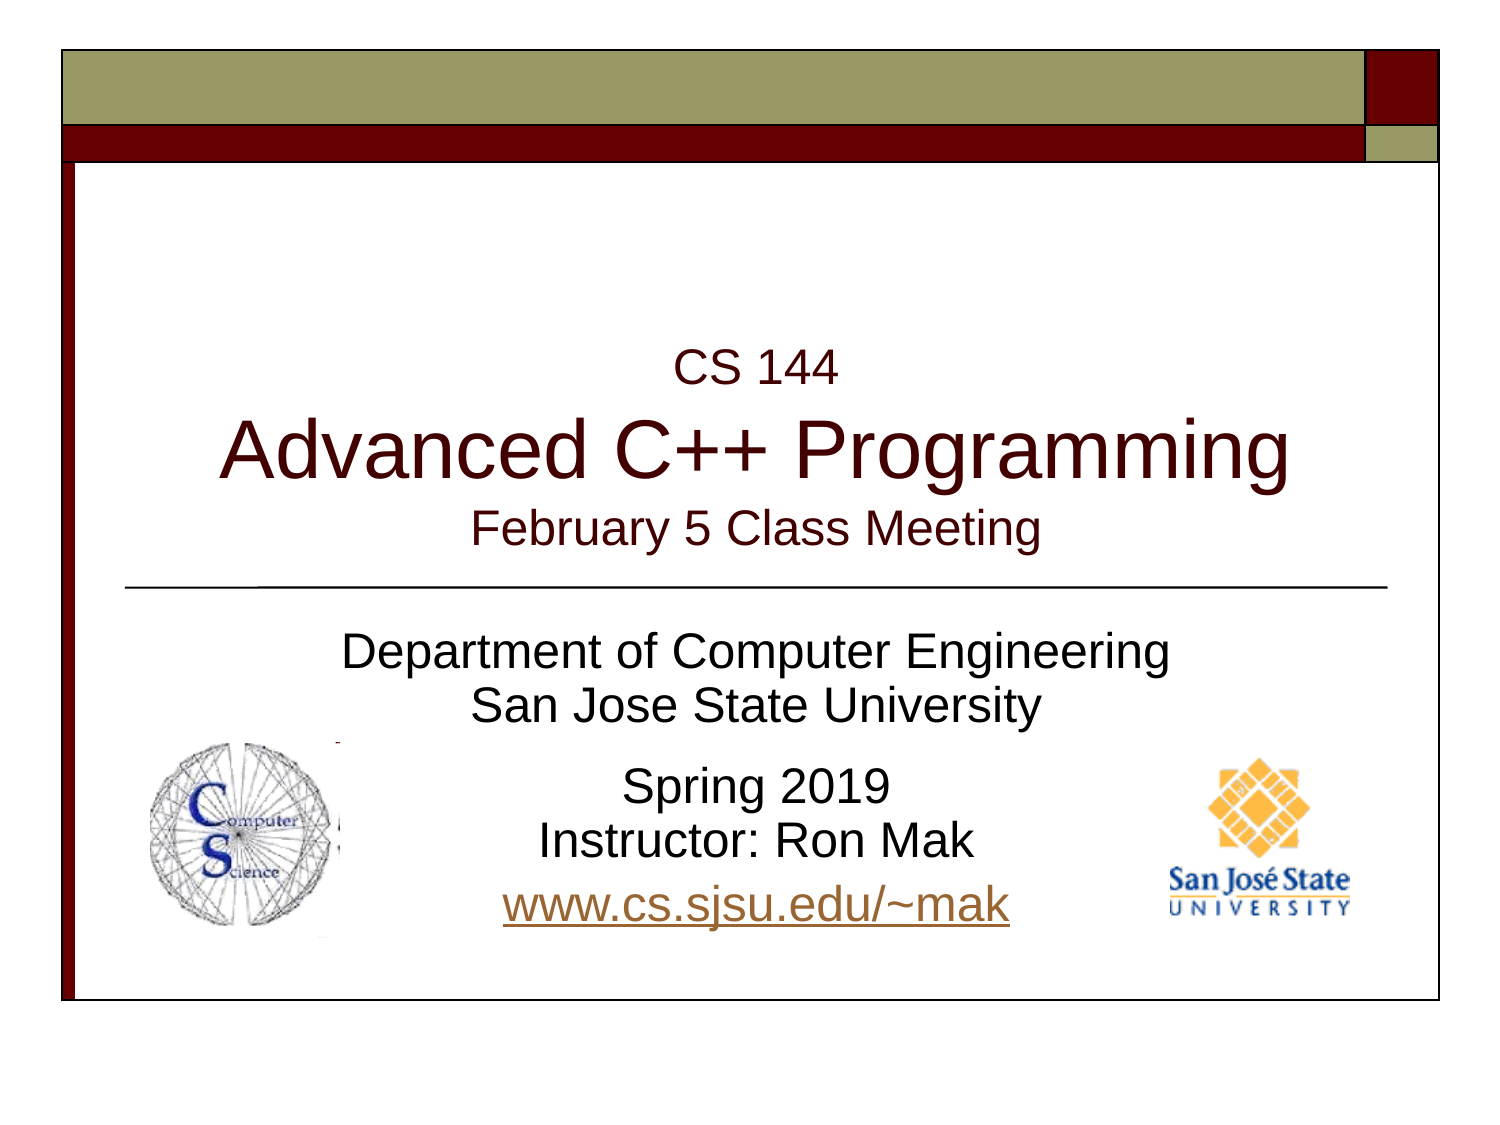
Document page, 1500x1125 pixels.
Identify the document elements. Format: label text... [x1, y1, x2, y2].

picture [1169, 752, 1351, 923]
subtitle Department of Computer Engineering San Jose State University Spring 2019 Instructor: Ron Mak www.cs.sjsu.edu/~mak [125, 617, 1388, 956]
picture [149, 742, 340, 938]
title CS 144 Advanced C++ Programming February 5 Class Meeting [125, 224, 1388, 563]
